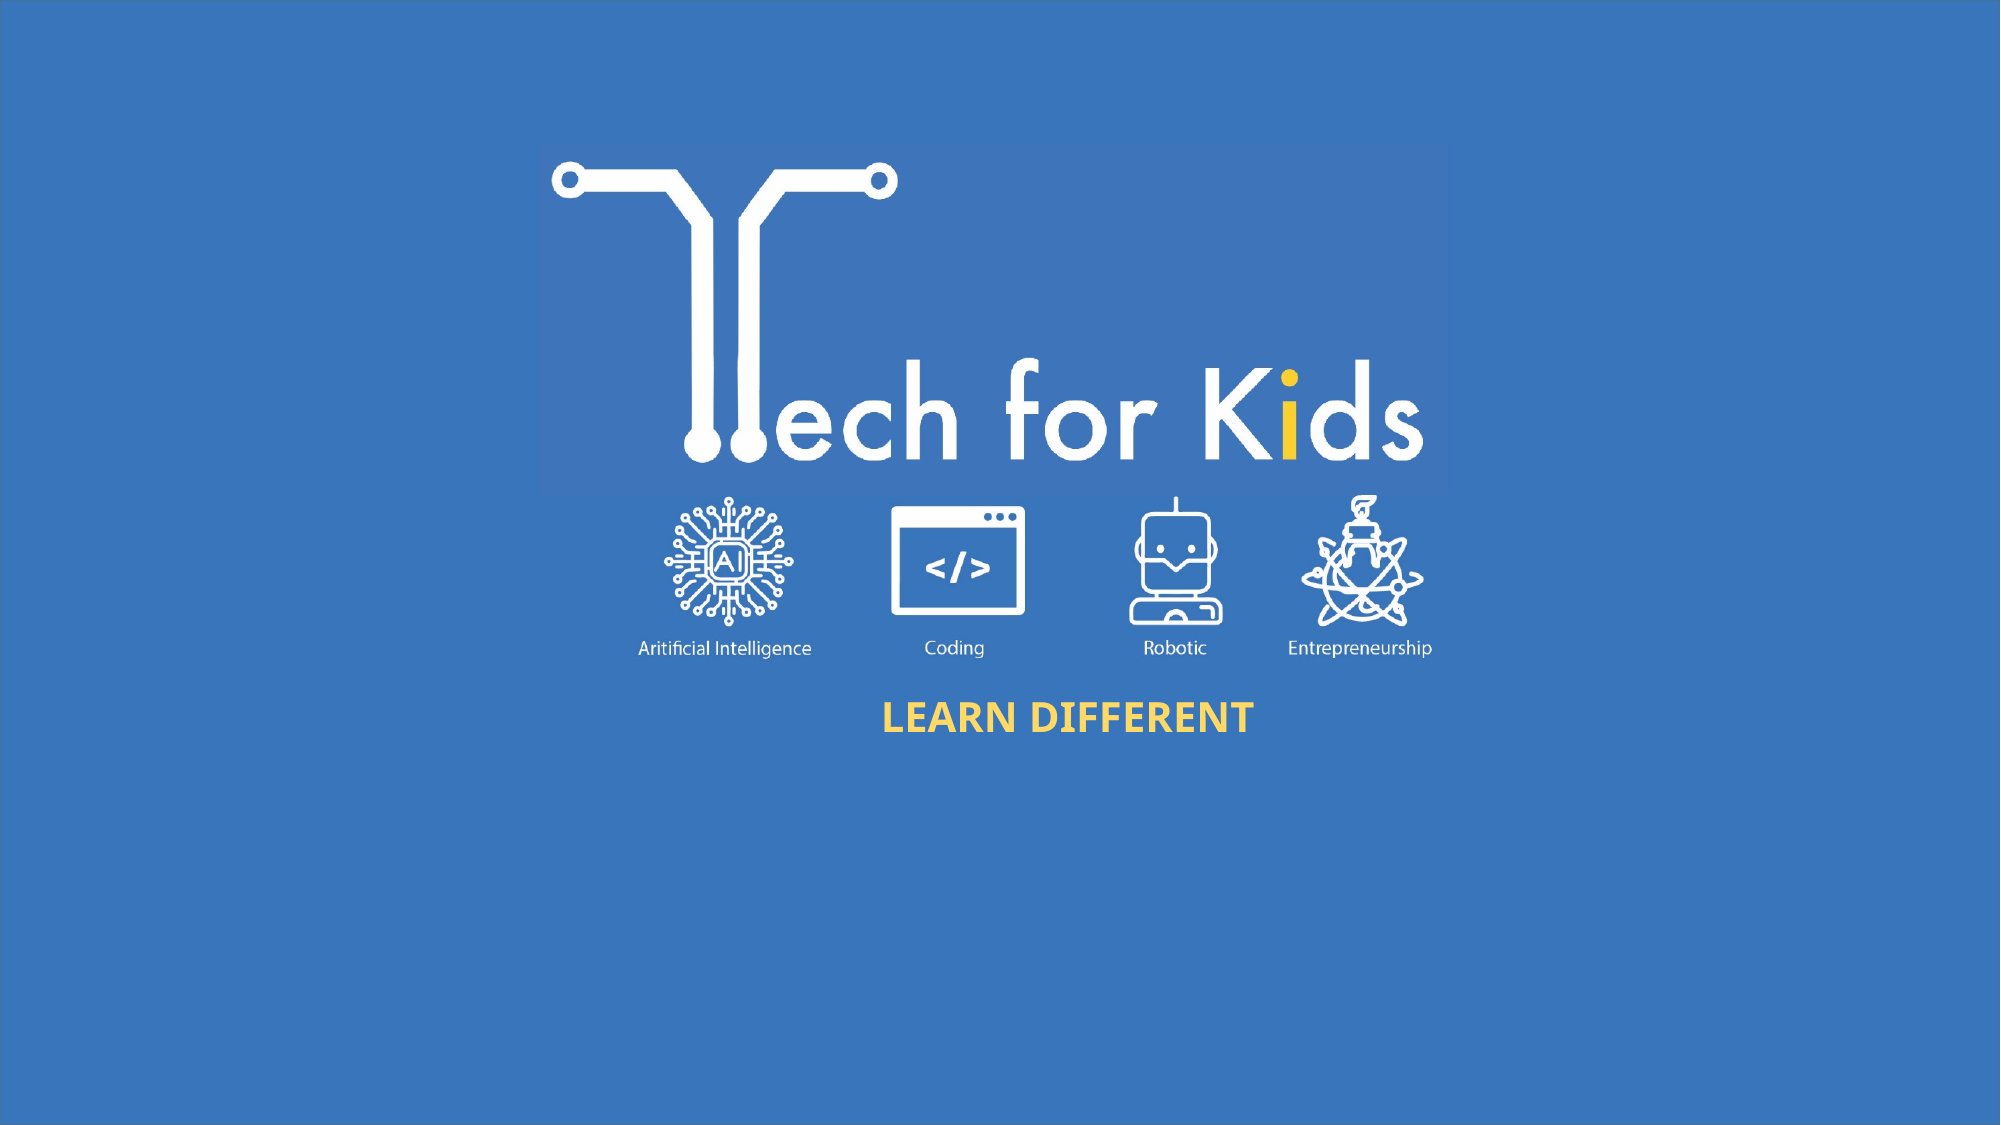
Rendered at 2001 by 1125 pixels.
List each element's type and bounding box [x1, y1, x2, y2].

text_box [0, 0, 2000, 1125]
